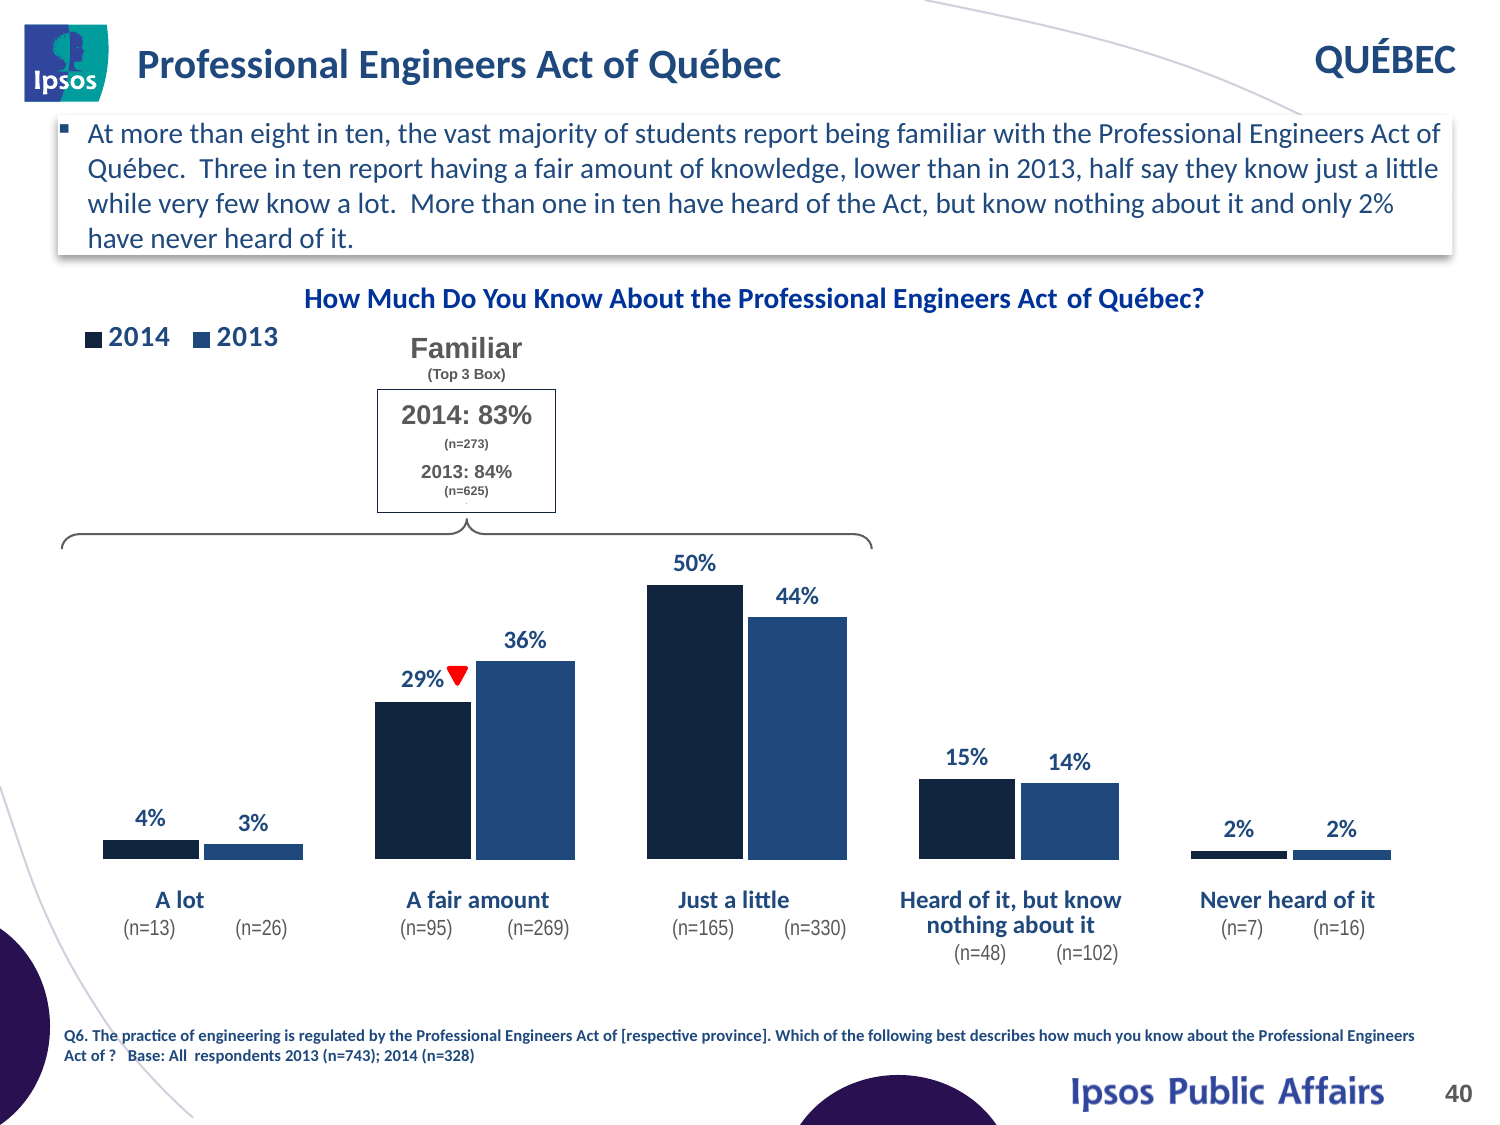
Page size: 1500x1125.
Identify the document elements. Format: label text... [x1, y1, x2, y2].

table_header Heard of it, but know nothing about it (n=48) (n=102) [873, 919, 1150, 986]
slide_number 40 [1425, 1077, 1474, 1108]
text_box At more than eight in ten, the vast majority of students report being familiar with the Professional Engineers Act of Québec. Three in ten report having a fair amount of knowledge, lower than in 2013, half say they know just a little while very few know a lot. More than one in ten have heard of the Act, but know nothing about it and only 2% have never heard of it. [57, 114, 1453, 255]
table_header Never heard of it (n=7) (n=16) [1150, 918, 1427, 986]
title Professional Engineers Act of Québec [137, 42, 1477, 88]
picture [1072, 1076, 1384, 1112]
table_header A lot (n=13) (n=26) [42, 888, 319, 986]
text_box Q6. The practice of engineering is regulated by the Professional Engineers Act of [respective province]. Which of the following best describes how much you know about the Professional Engineers Act of ? Base: All respondents 2013 (n=743); 2014 (n=328) [49, 1017, 1440, 1073]
table_header A fair amount (n=95) (n=269) [319, 919, 596, 986]
table_header Just a little (n=165) (n=330) [596, 919, 873, 986]
chart [65, 273, 1428, 912]
